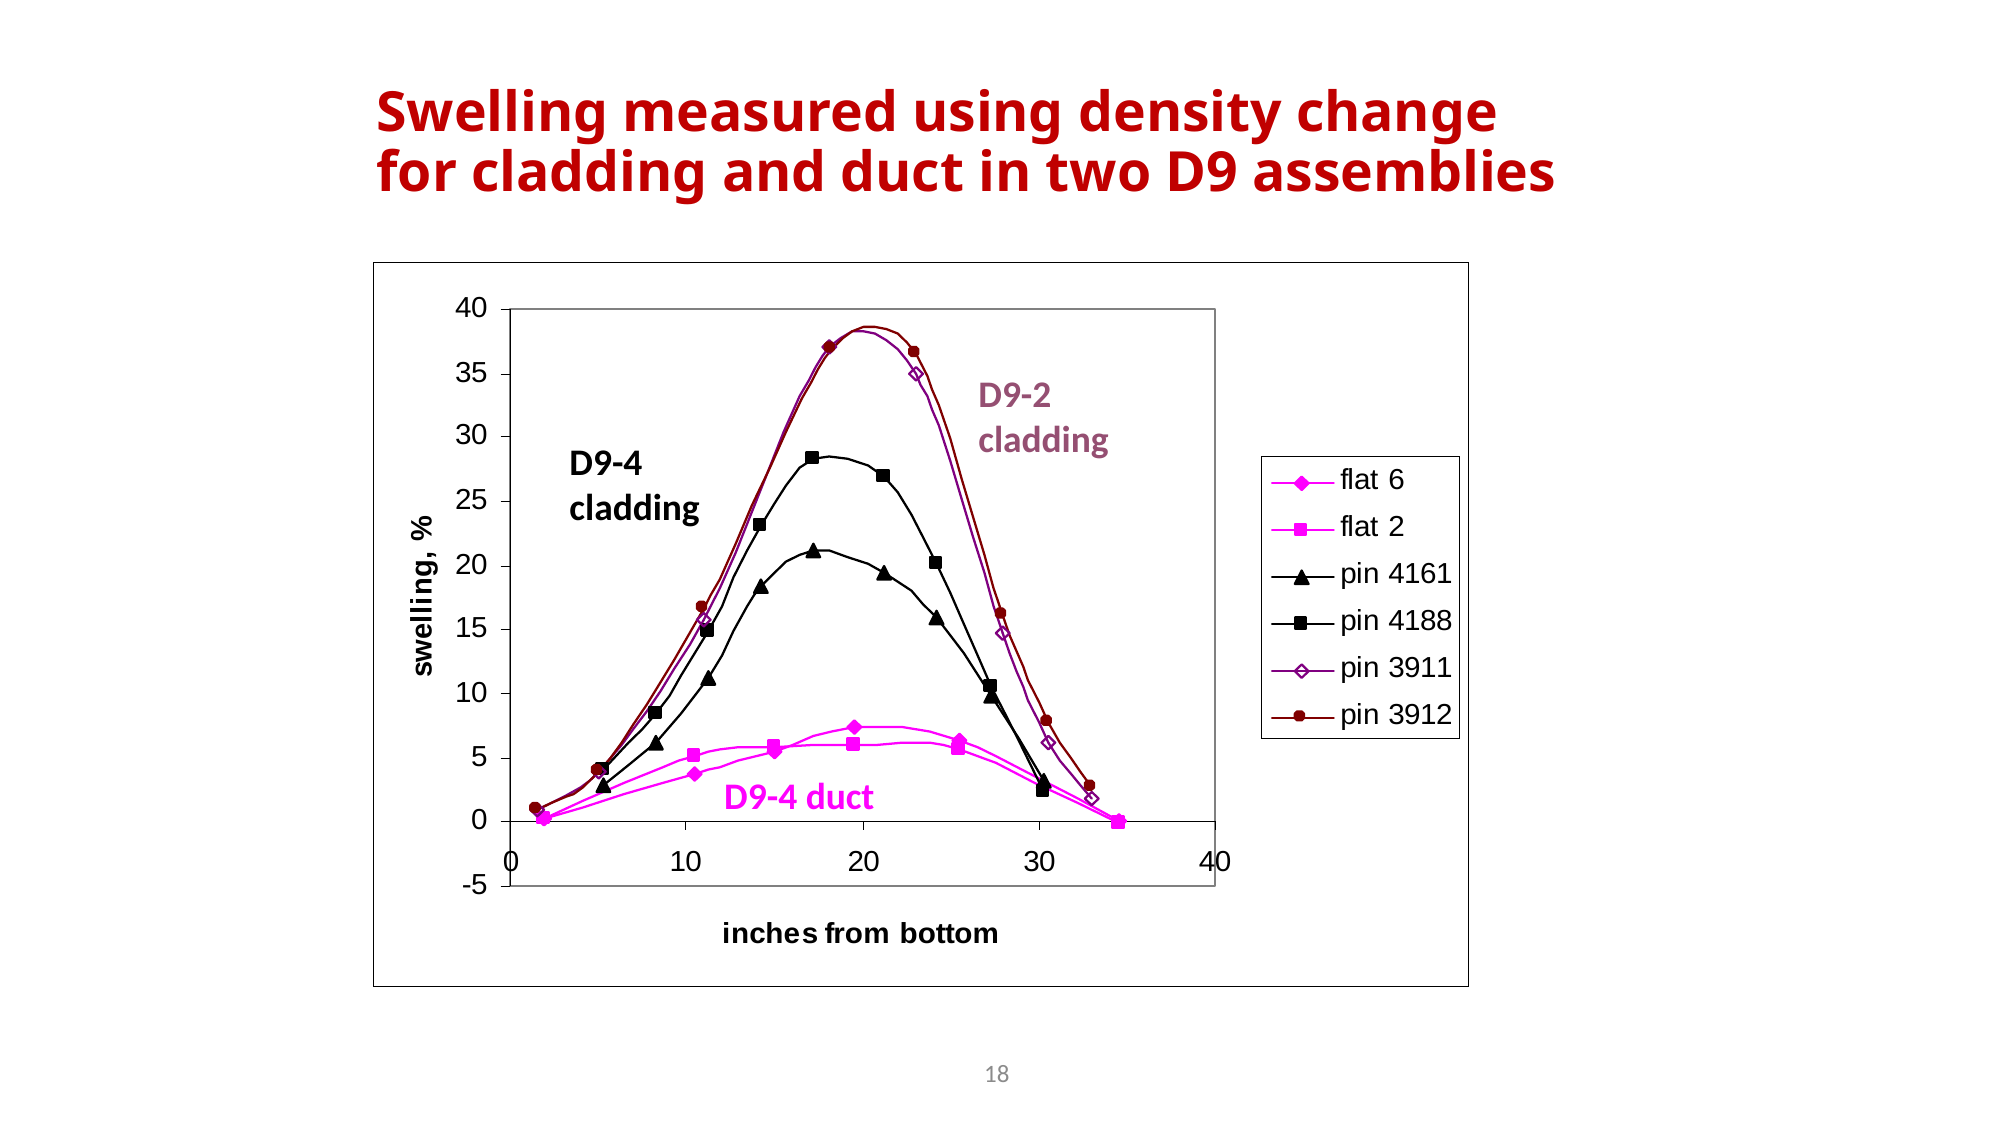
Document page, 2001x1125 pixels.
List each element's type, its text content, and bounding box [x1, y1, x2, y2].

title Swelling measured using density change for cladding and duct in two D9 assemblies [361, 50, 1582, 238]
footer 18 [662, 1042, 1338, 1103]
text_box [361, 250, 1483, 998]
